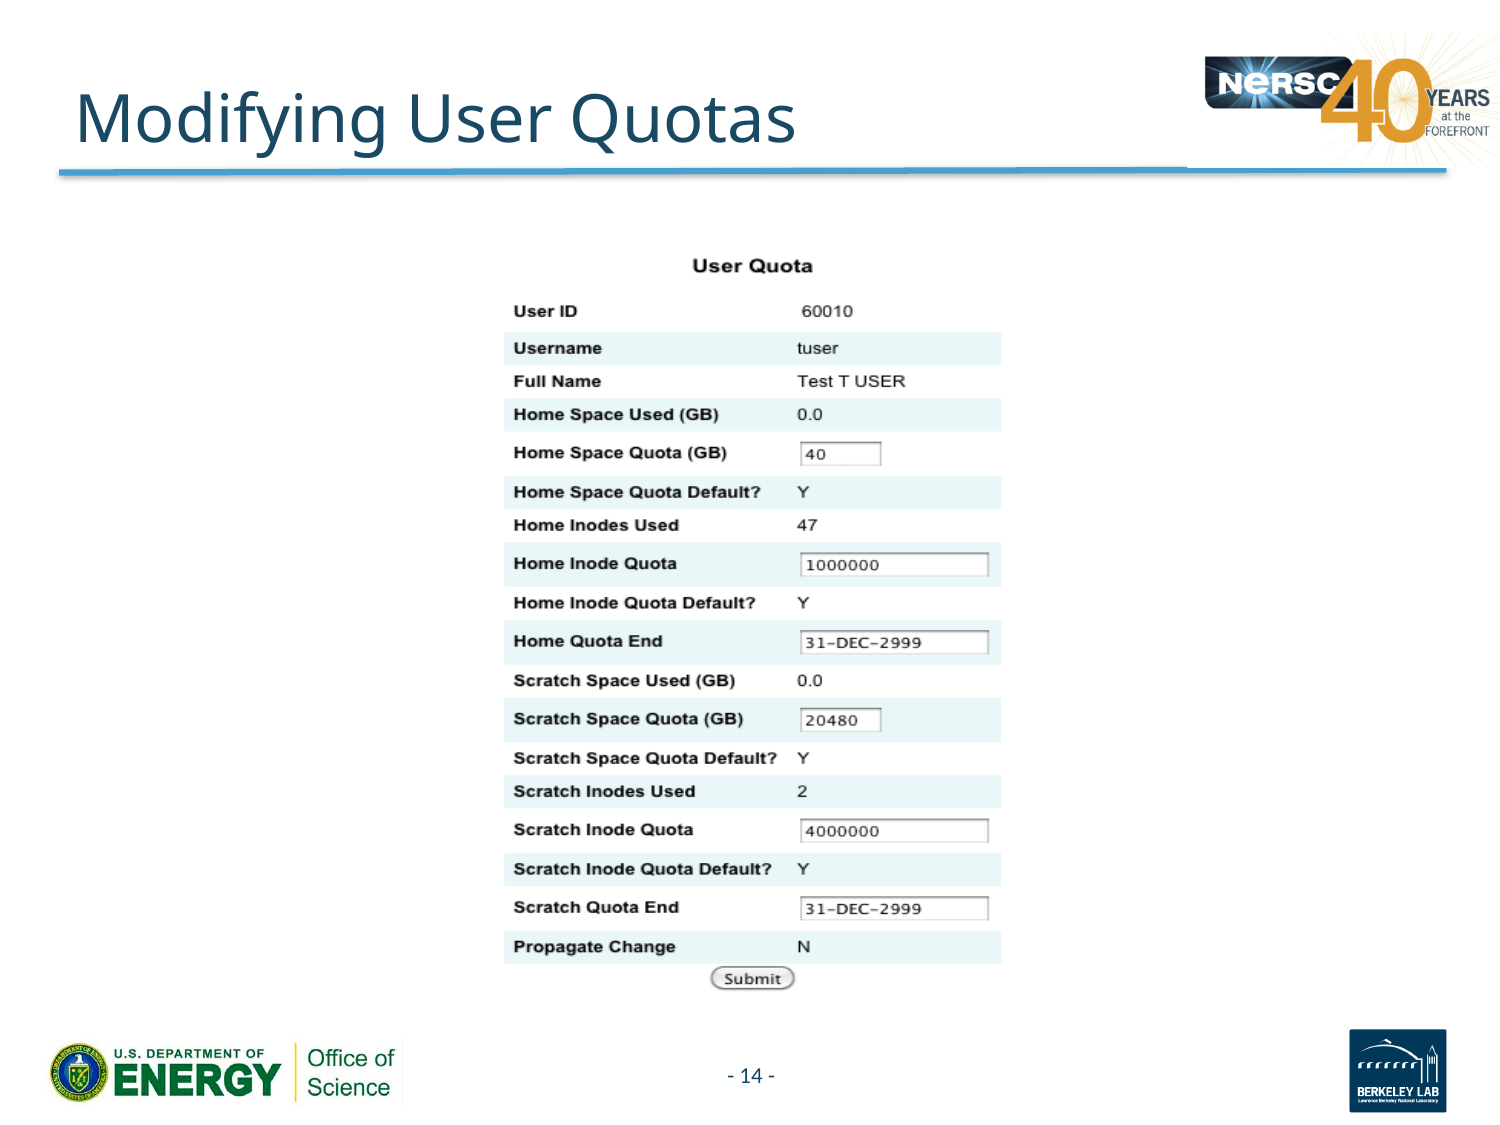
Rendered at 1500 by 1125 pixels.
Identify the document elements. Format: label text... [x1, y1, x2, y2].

title Modifying User Quotas [59, 29, 1178, 156]
slide_number - 14 - [675, 1044, 828, 1105]
picture [1187, 29, 1500, 168]
picture [460, 247, 1046, 1011]
picture [40, 1029, 403, 1113]
picture [1349, 1029, 1447, 1113]
